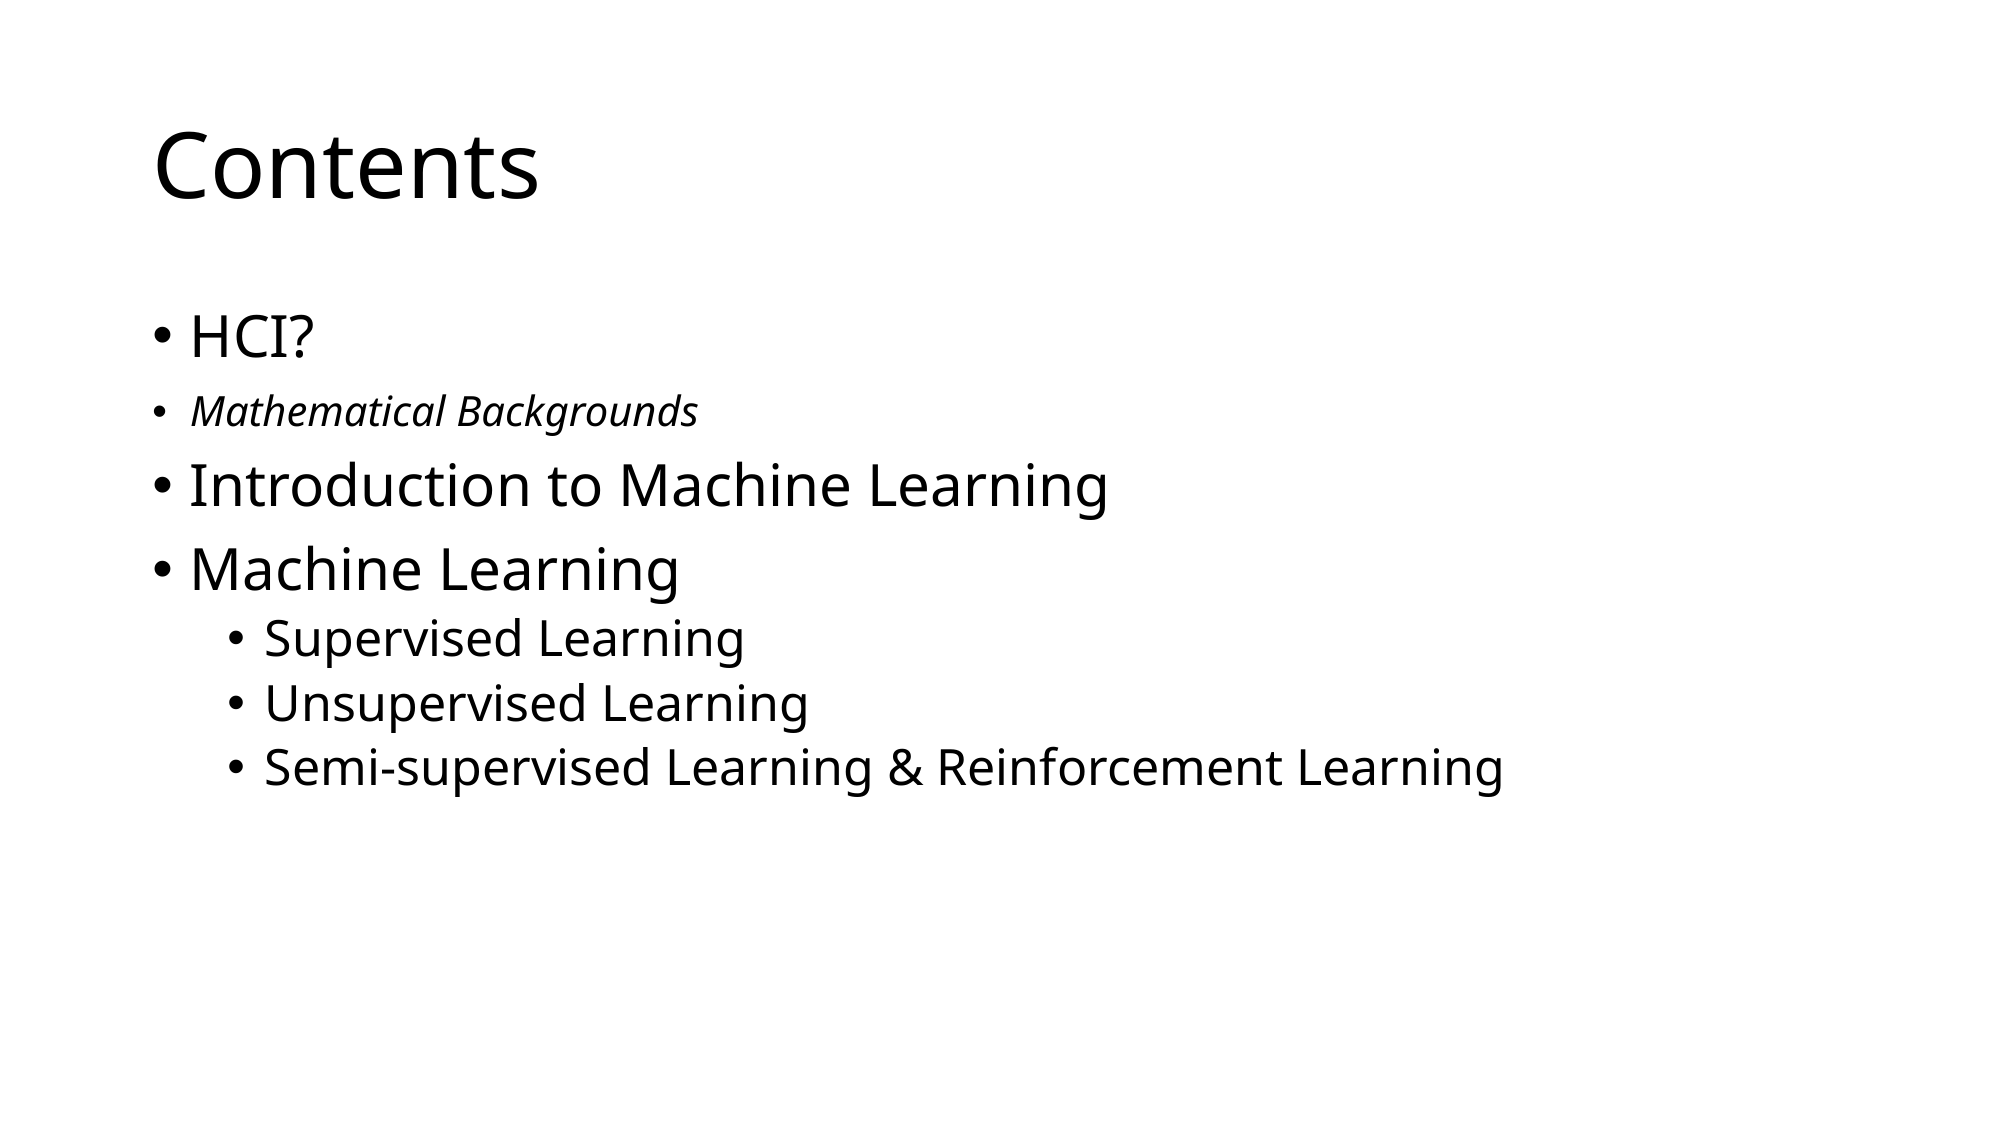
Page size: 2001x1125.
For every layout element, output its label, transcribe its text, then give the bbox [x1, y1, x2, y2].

list HCI? Mathematical Backgrounds Introduction to Machine Learning Machine Learning Supervised Learning Unsupervised Learning Semi-supervised Learning & Reinforcement Learning [137, 299, 1863, 1014]
title Contents [137, 59, 1863, 278]
